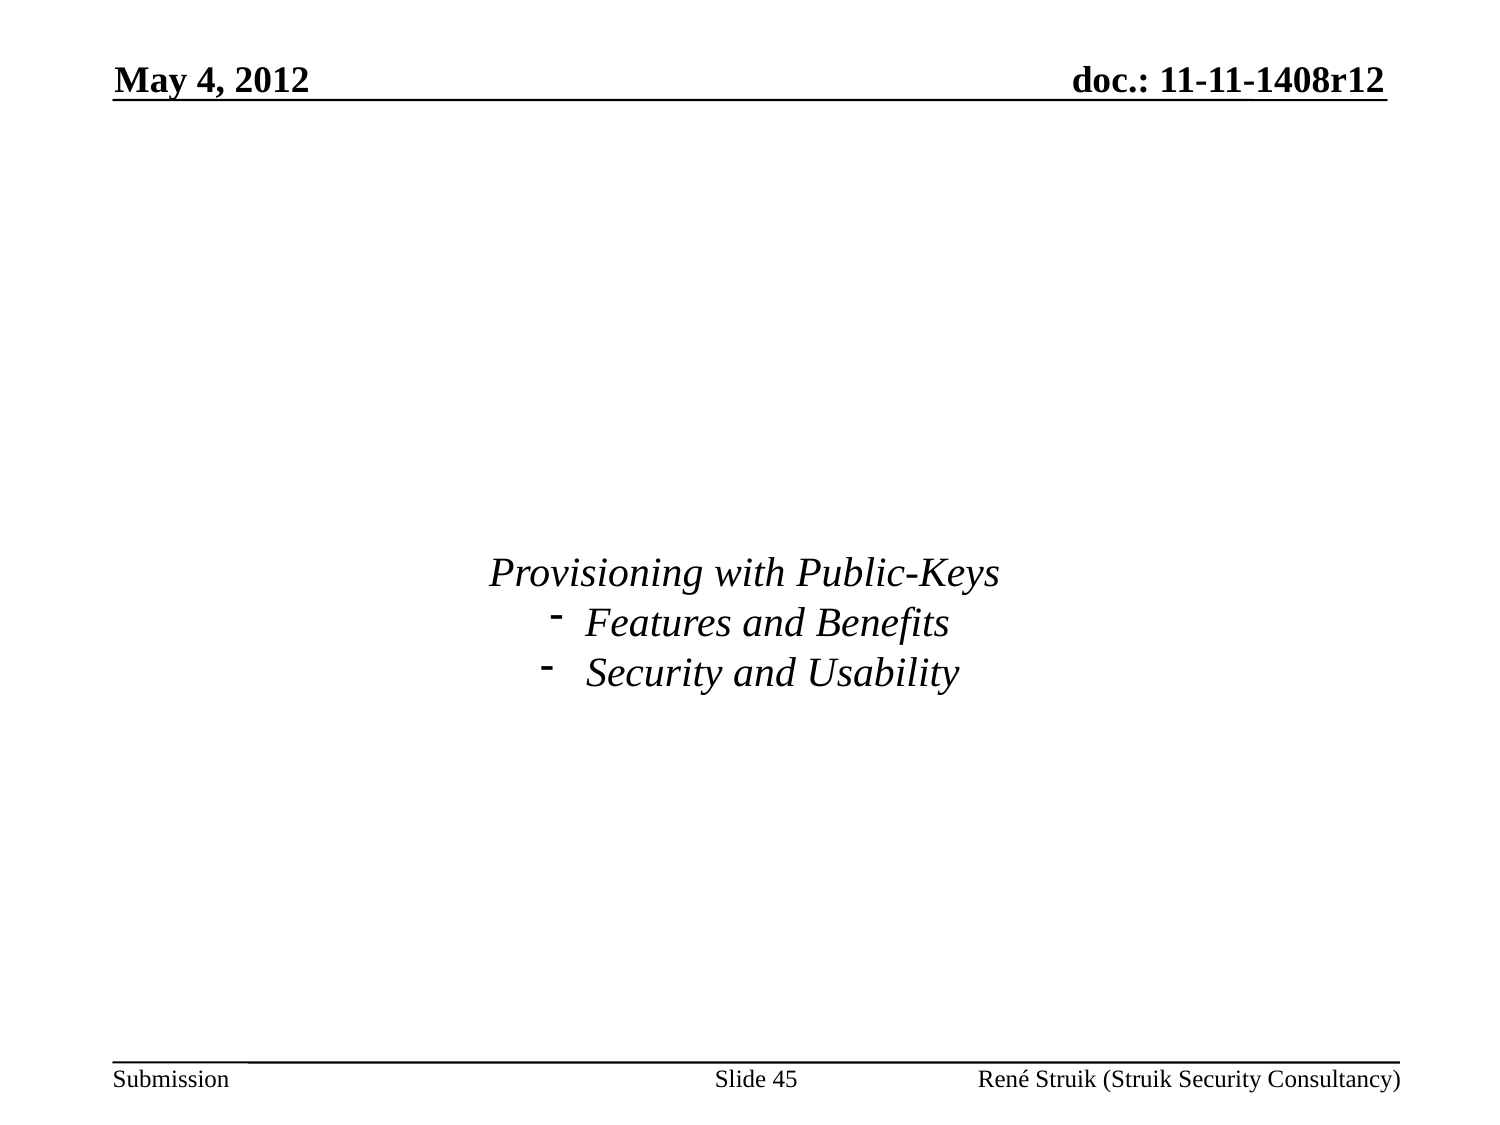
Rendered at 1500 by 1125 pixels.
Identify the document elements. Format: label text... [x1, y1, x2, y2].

text_box Provisioning with Public-Keys Features and Benefits Security and Usability [0, 537, 1500, 703]
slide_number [114, 54, 312, 101]
footer René Struik (Struik Security Consultancy) [972, 1061, 1402, 1093]
slide_number Slide 45 [712, 1061, 800, 1093]
